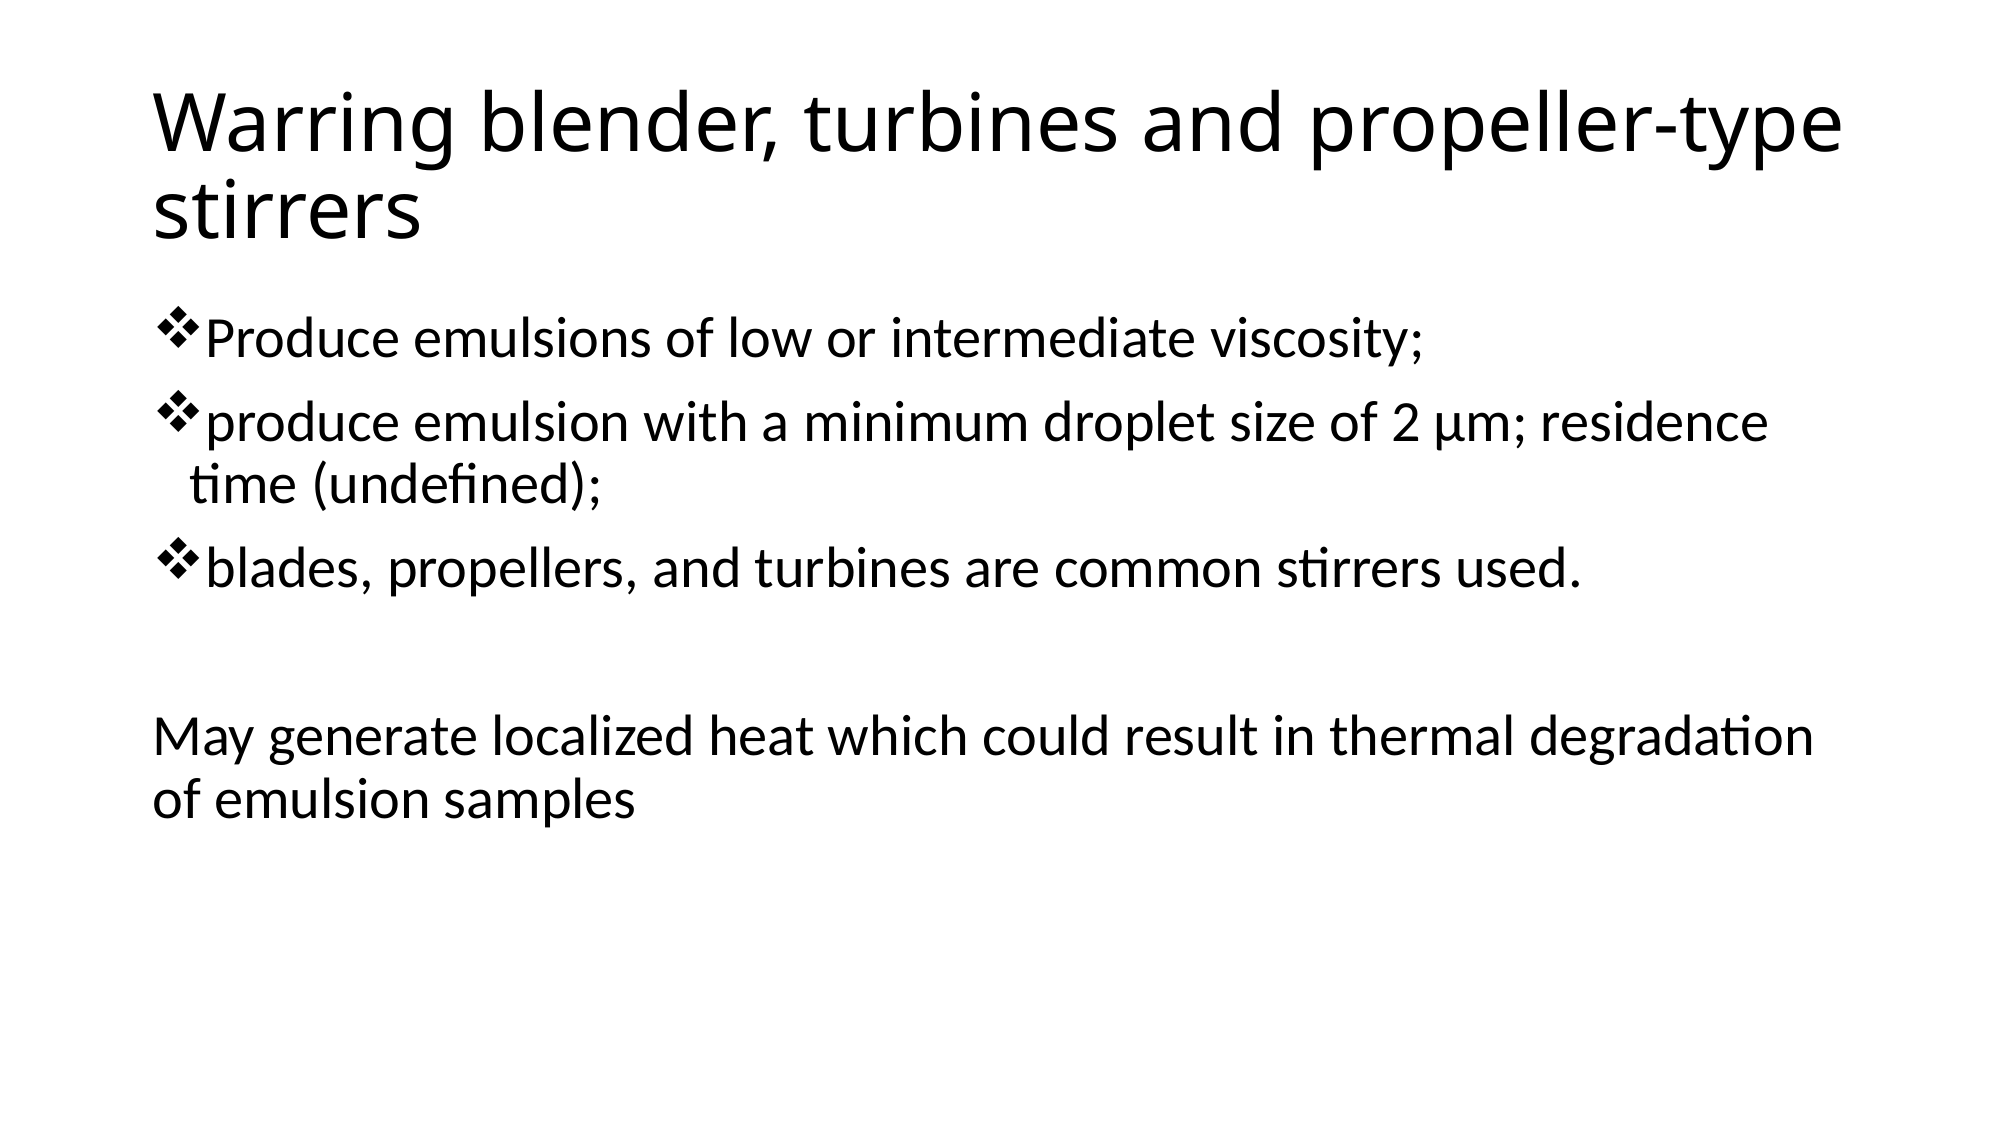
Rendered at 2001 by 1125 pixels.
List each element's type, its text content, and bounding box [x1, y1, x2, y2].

title Warring blender, turbines and propeller-type stirrers [137, 59, 1863, 278]
list Produce emulsions of low or intermediate viscosity; produce emulsion with a minimum droplet size of 2 μm; residence time (undefined); blades, propellers, and turbines are common stirrers used. May generate localized heat which could result in thermal degradation of emulsion samples [137, 299, 1863, 1014]
